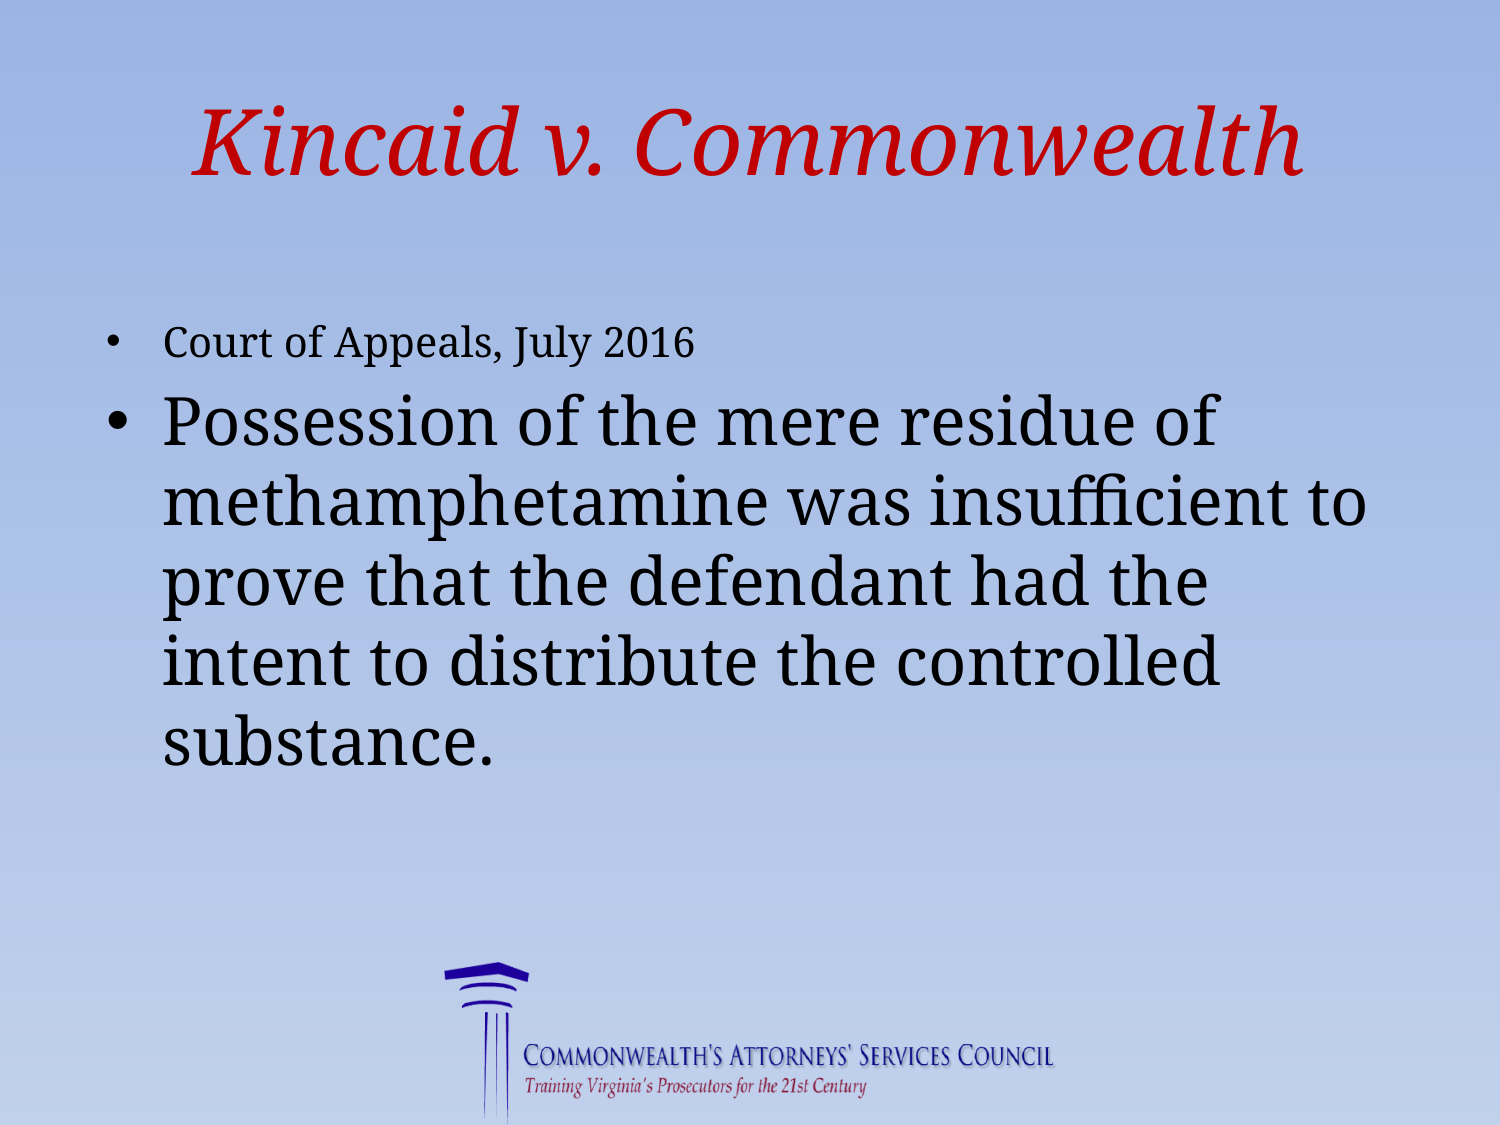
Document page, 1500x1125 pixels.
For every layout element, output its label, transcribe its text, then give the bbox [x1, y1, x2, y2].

title Kincaid v. Commonwealth [75, 45, 1425, 233]
picture [444, 962, 1056, 1125]
list Court of Appeals, July 2016 Possession of the mere residue of methamphetamine was insufficient to prove that the defendant had the intent to distribute the controlled substance. [91, 308, 1425, 881]
